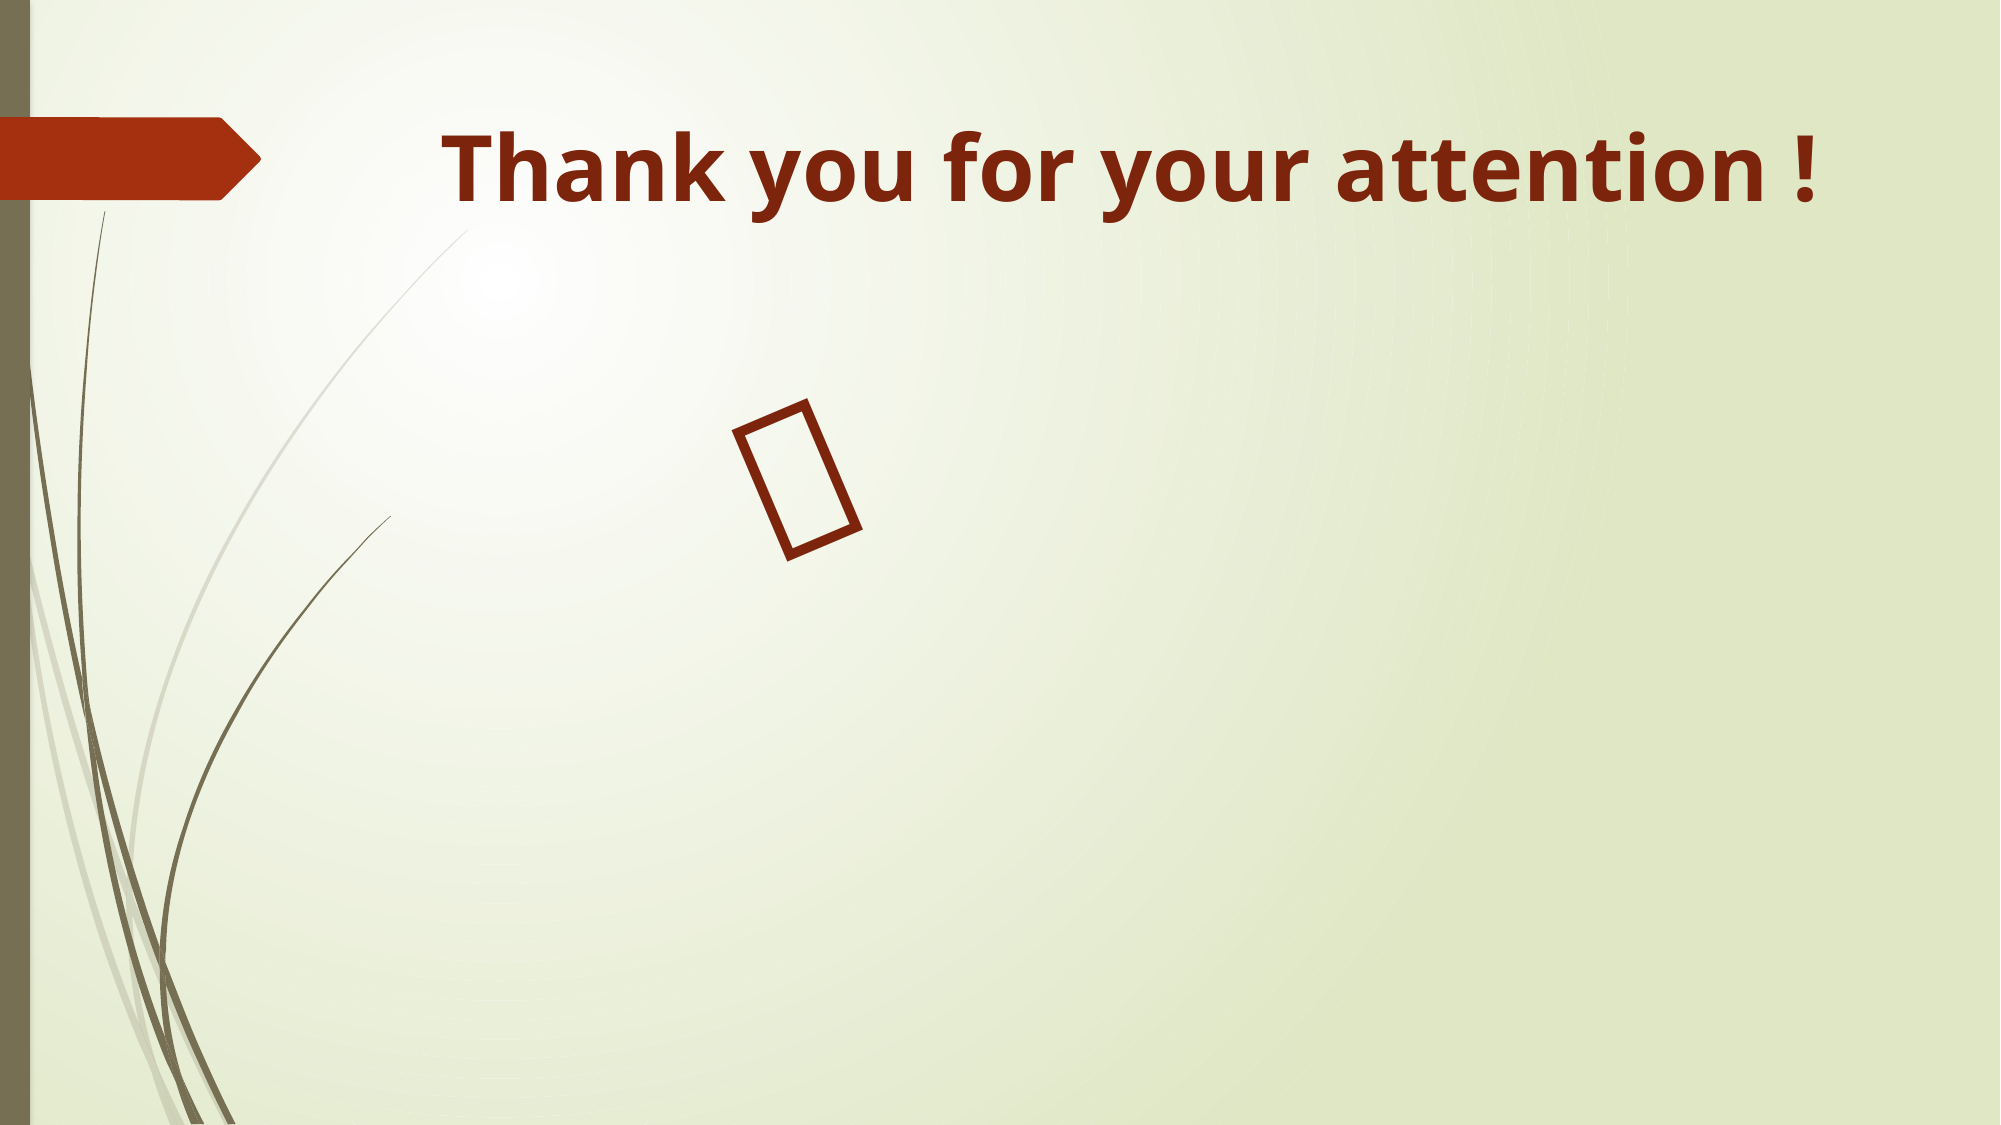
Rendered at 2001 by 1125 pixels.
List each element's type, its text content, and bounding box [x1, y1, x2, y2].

text_box  [675, 325, 913, 619]
title Thank you for your attention ! [425, 102, 1888, 313]
